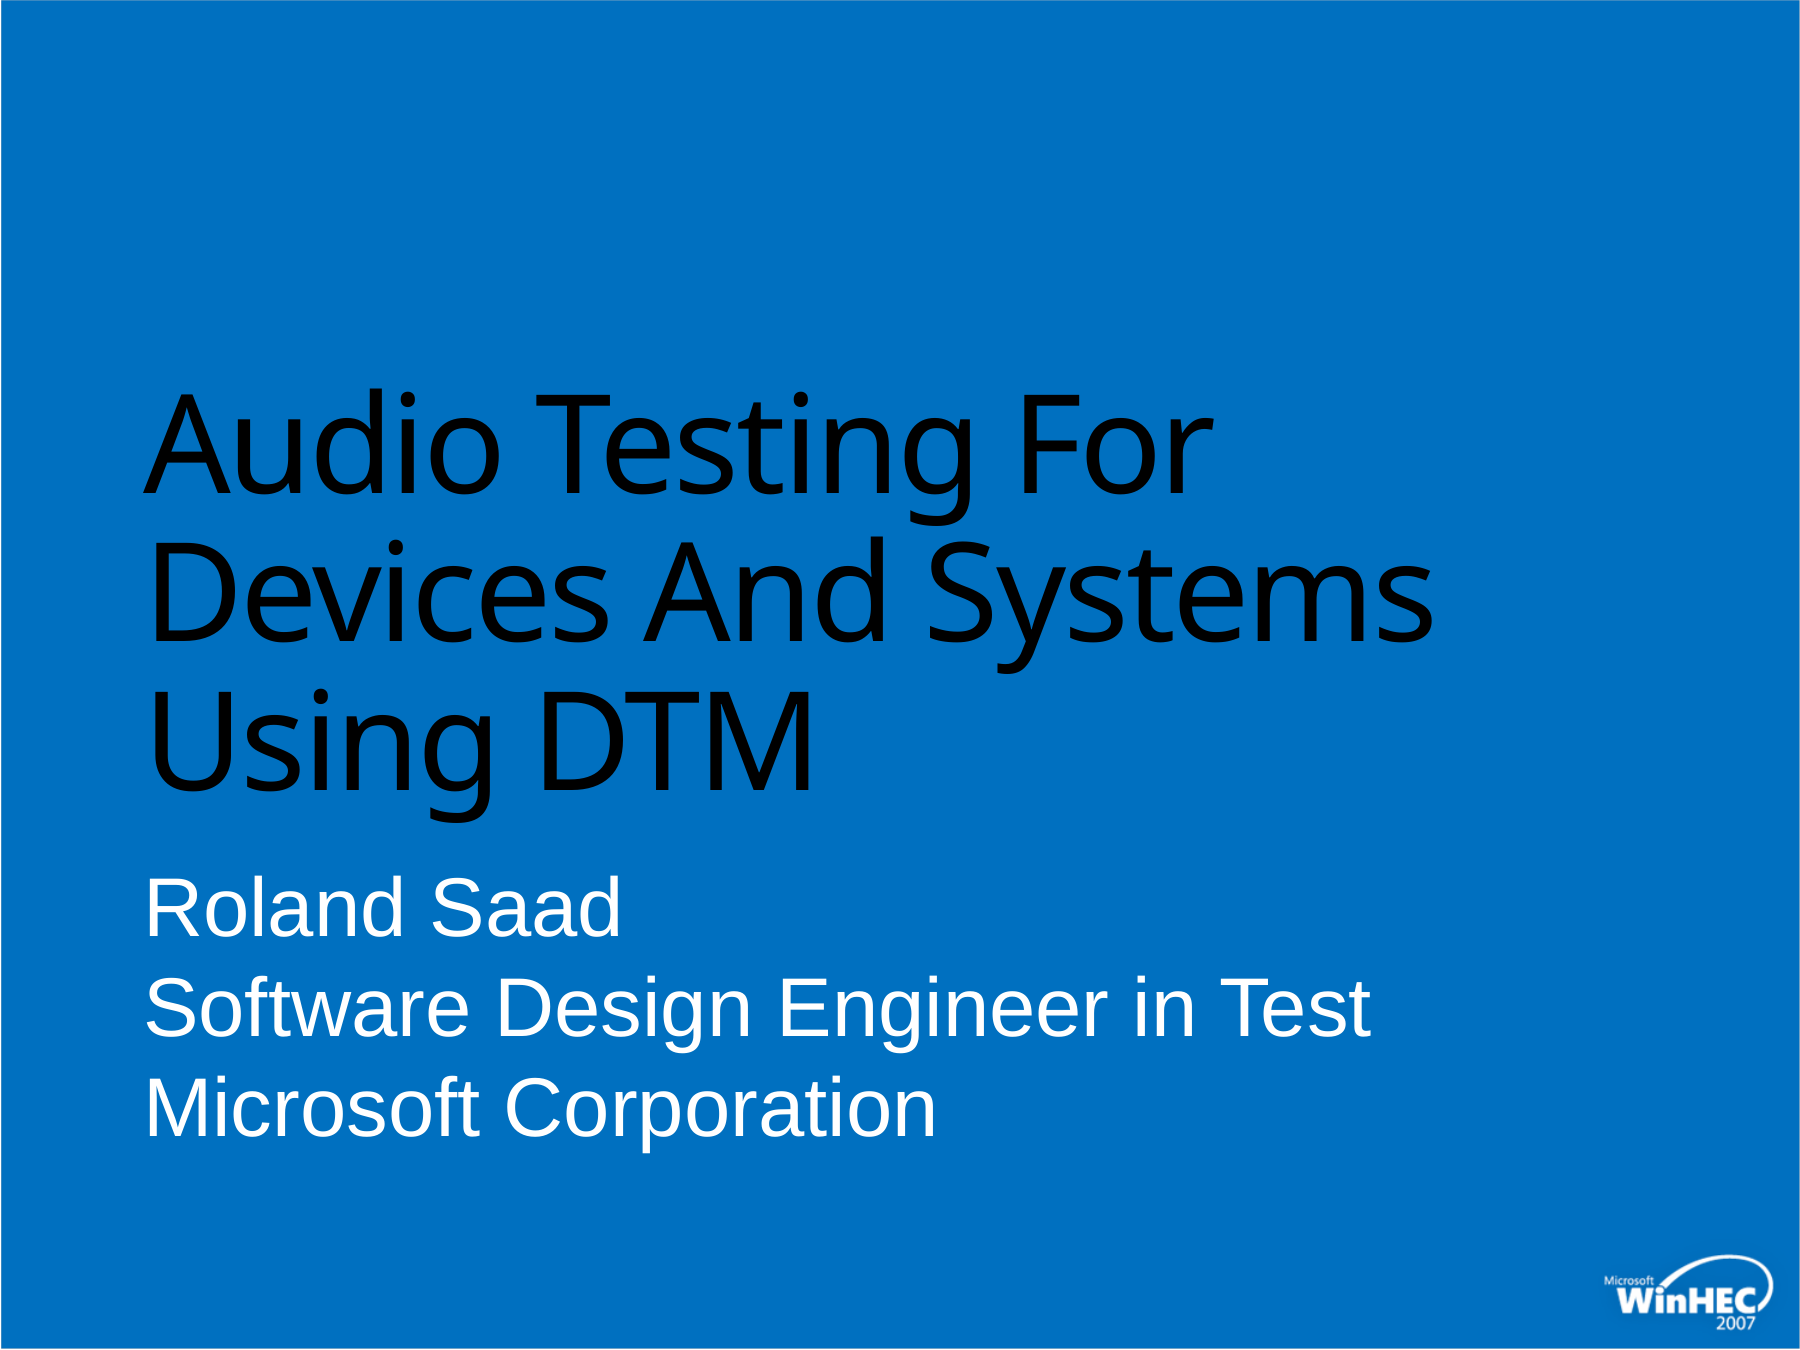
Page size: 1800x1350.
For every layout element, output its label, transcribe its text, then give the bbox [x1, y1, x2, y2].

picture [0, 0, 1800, 1350]
title Audio Testing For Devices And Systems Using DTM [143, 374, 1658, 675]
subtitle Roland Saad Software Design Engineer in Test Microsoft Corporation [143, 853, 1658, 1217]
